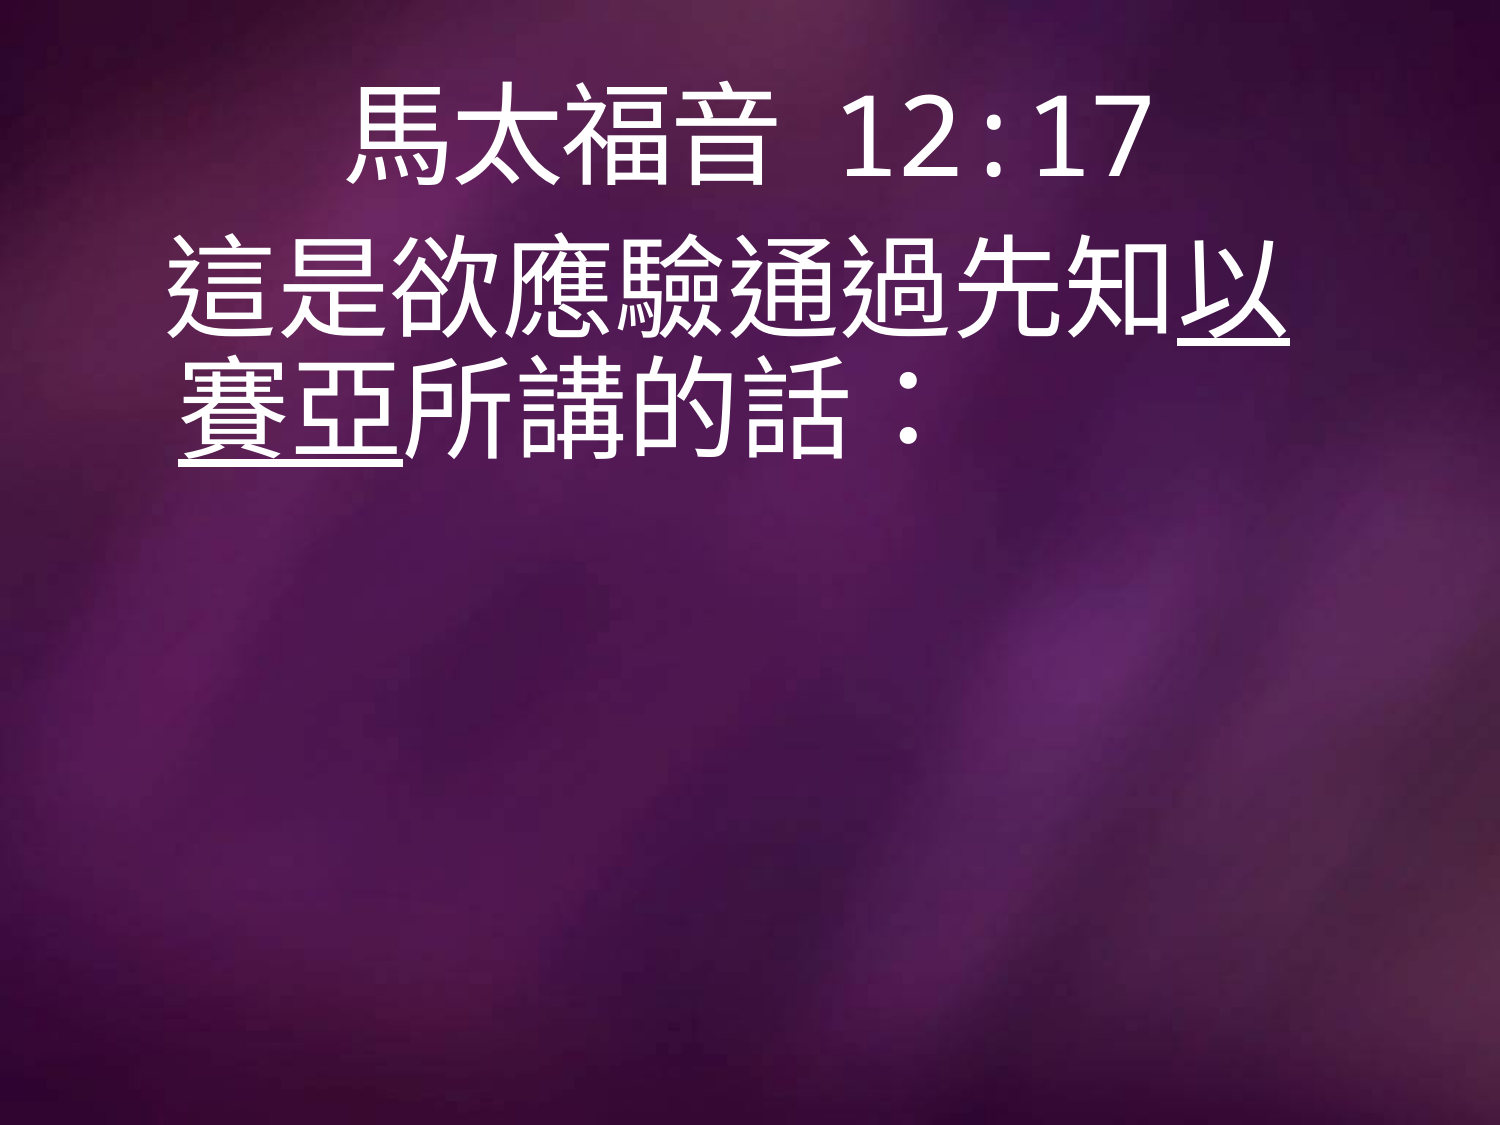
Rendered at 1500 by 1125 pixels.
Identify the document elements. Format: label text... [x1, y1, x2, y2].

picture [0, 0, 1500, 1125]
list 這是欲應驗通過先知以賽亞所講的話： [112, 231, 1400, 478]
title 馬太福音 12:17 [62, 63, 1438, 200]
